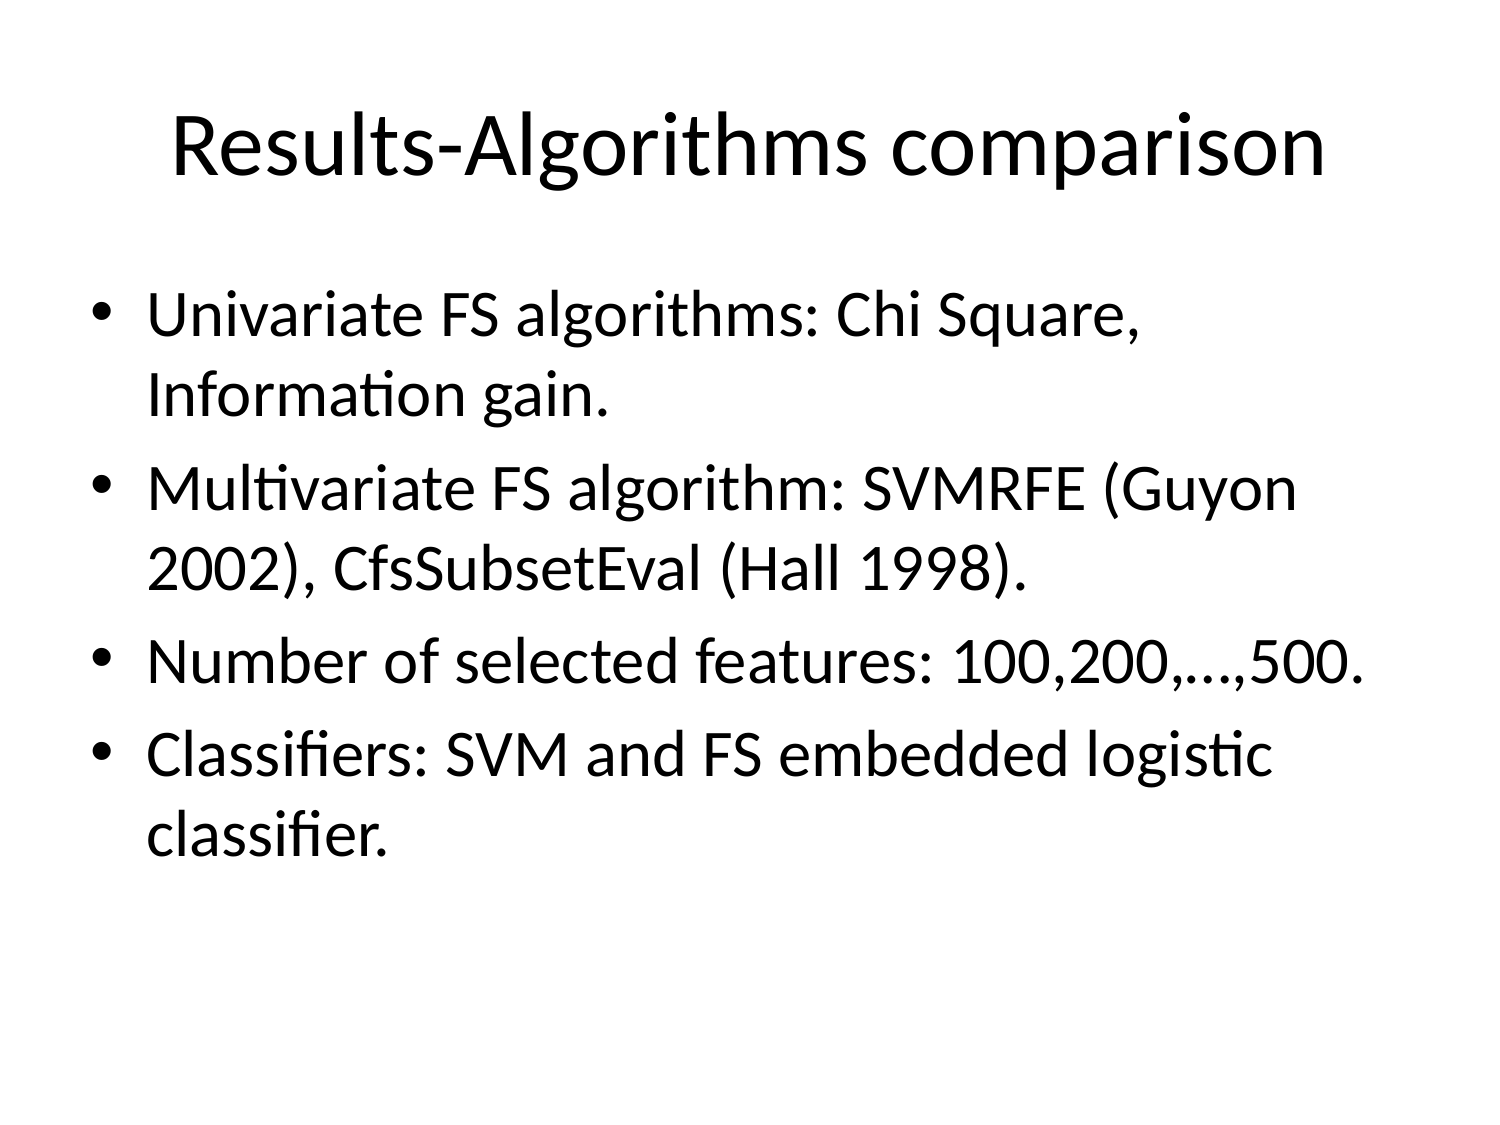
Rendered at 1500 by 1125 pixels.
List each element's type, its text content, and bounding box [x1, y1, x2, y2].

title Results-Algorithms comparison [75, 45, 1425, 233]
list Univariate FS algorithms: Chi Square, Information gain. Multivariate FS algorithm: SVMRFE (Guyon 2002), CfsSubsetEval (Hall 1998). Number of selected features: 100,200,…,500. Classifiers: SVM and FS embedded logistic classifier. [75, 262, 1425, 1005]
